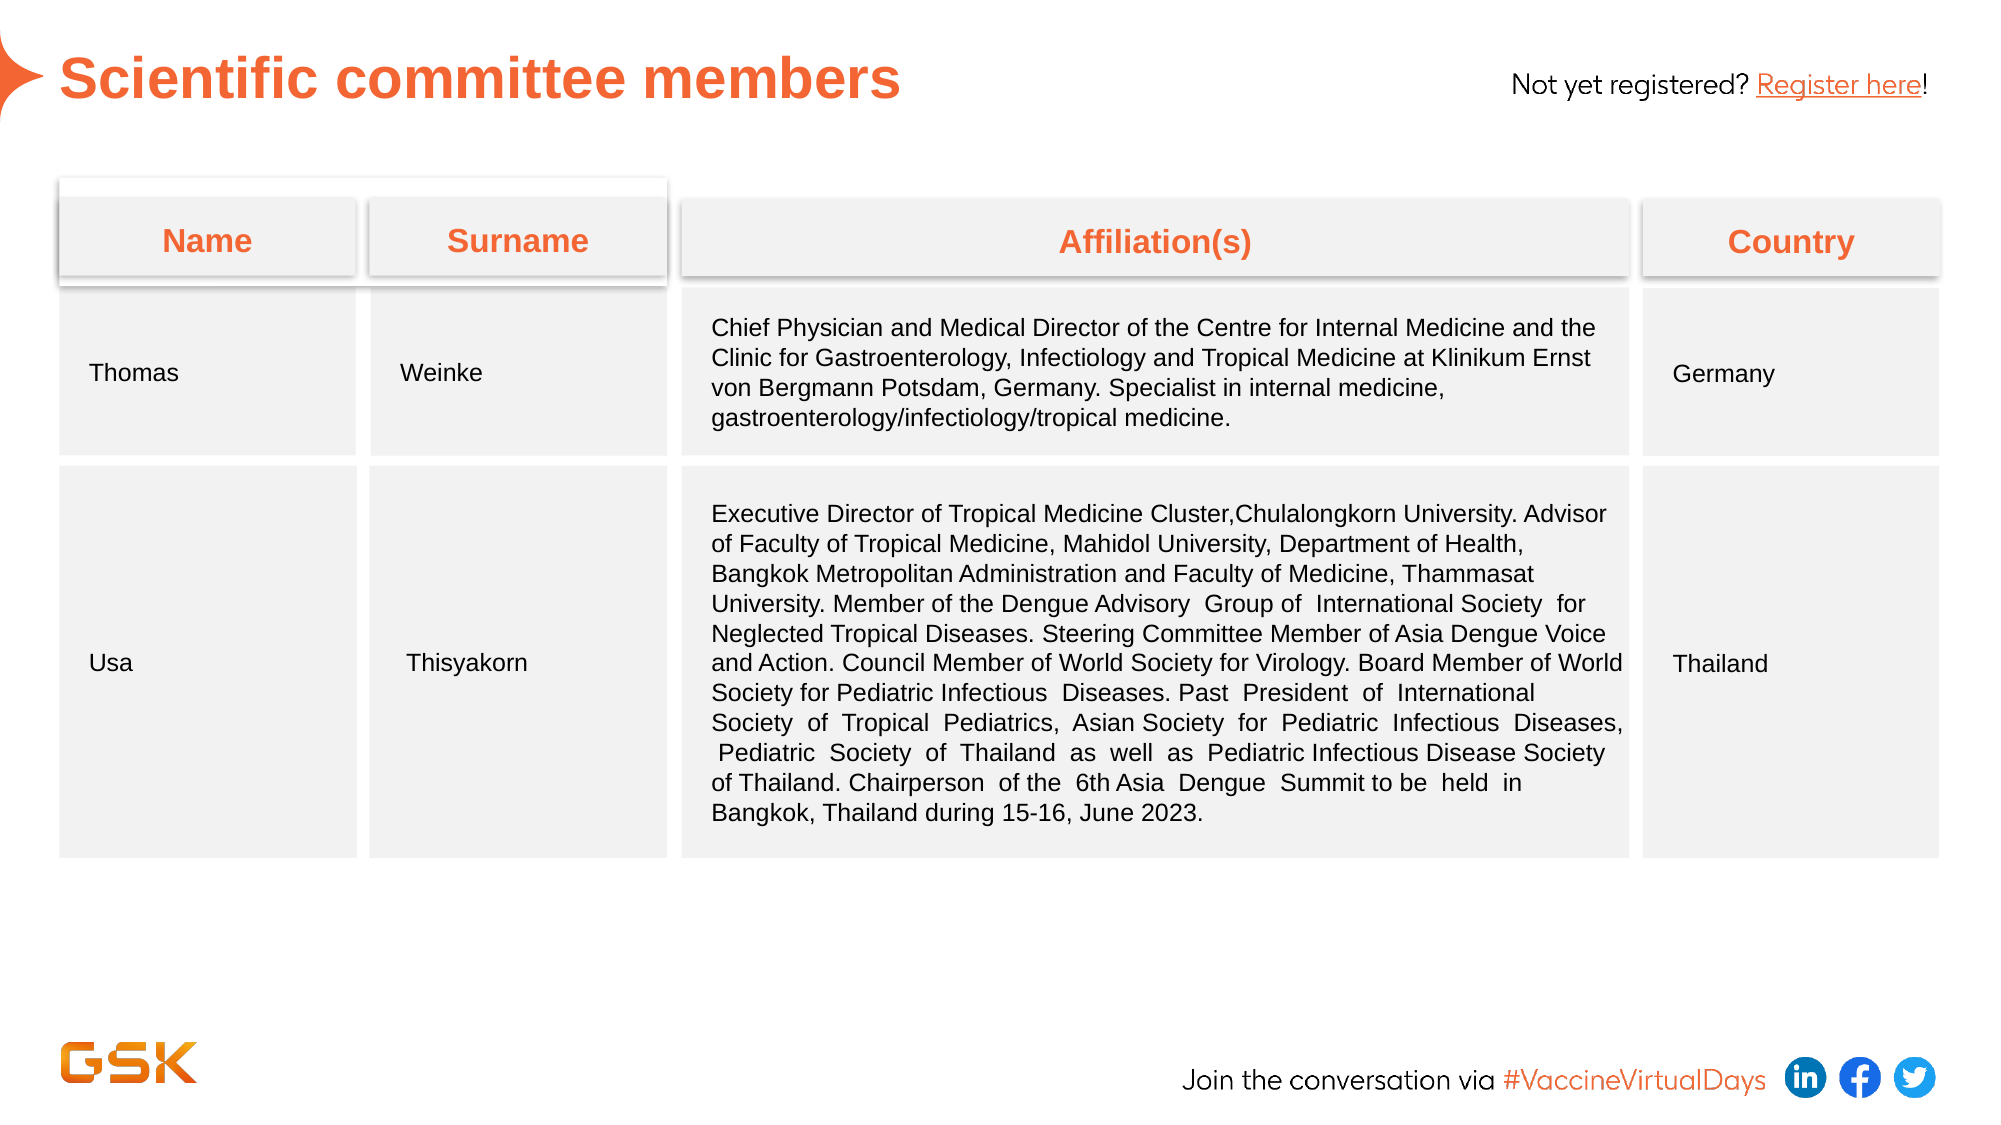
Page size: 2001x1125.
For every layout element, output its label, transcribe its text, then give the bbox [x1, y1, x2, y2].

text_box [1776, 1024, 1832, 1097]
text_box Germany [1642, 288, 1940, 456]
text_box Weinke [370, 292, 668, 456]
text_box [1830, 1027, 1881, 1100]
text_box Thomas [59, 294, 356, 456]
text_box Chief Physician and Medical Director of the Centre for Internal Medicine and the Clinic for Gastroenterology, Infectiology and Tropical Medicine at Klinikum Ernst von Bergmann Potsdam, Germany. Specialist in internal medicine, gastroenterology/infectiology/tropical medicine. [681, 287, 1630, 456]
text_box [1884, 1025, 1940, 1099]
text_box Executive Director of Tropical Medicine Cluster,Chulalongkorn University. Advisor of Faculty of Tropical Medicine, Mahidol University, Department of Health, Bangkok Metropolitan Administration and Faculty of Medicine, Thammasat University. Member of the Dengue Advisory Group of International Society for Neglected Tropical Diseases. Steering Committee Member of Asia Dengue Voice and Action. Council Member of World Society for Virology. Board Member of World Society for Pediatric Infectious Diseases. Past President of International Society of Tropical Pediatrics, Asian Society for Pediatric Infectious Diseases, Pediatric Society of Thailand as well as Pediatric Infectious Disease Society of Thailand. Chairperson of the 6th Asia Dengue Summit to be held in Bangkok, Thailand during 15-16, June 2023. [681, 465, 1630, 858]
text_box Thailand [1642, 465, 1940, 859]
text_box Usa [59, 465, 357, 858]
title Scientific committee members [59, 39, 1300, 111]
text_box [59, 177, 668, 287]
picture [6, 0, 2001, 1125]
text_box Thisyakorn [369, 465, 668, 858]
